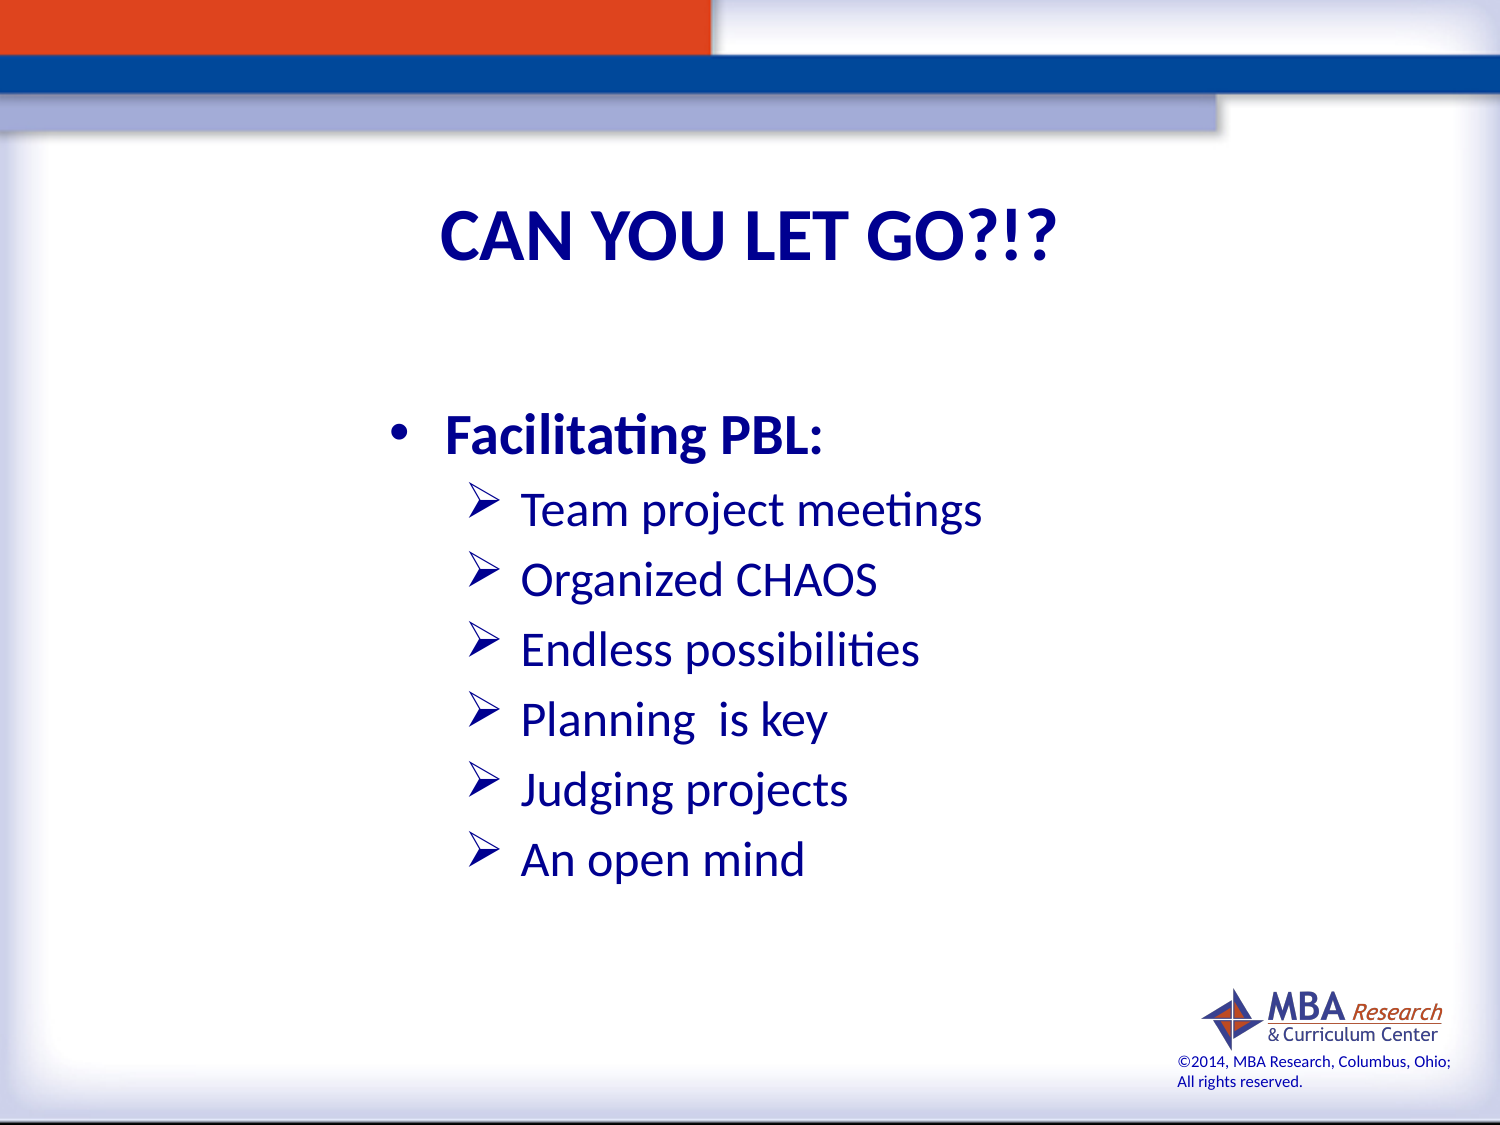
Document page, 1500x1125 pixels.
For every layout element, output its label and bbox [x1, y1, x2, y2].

text_box [90, 141, 1410, 915]
picture [0, 0, 1500, 1125]
text_box [1162, 988, 1479, 1100]
